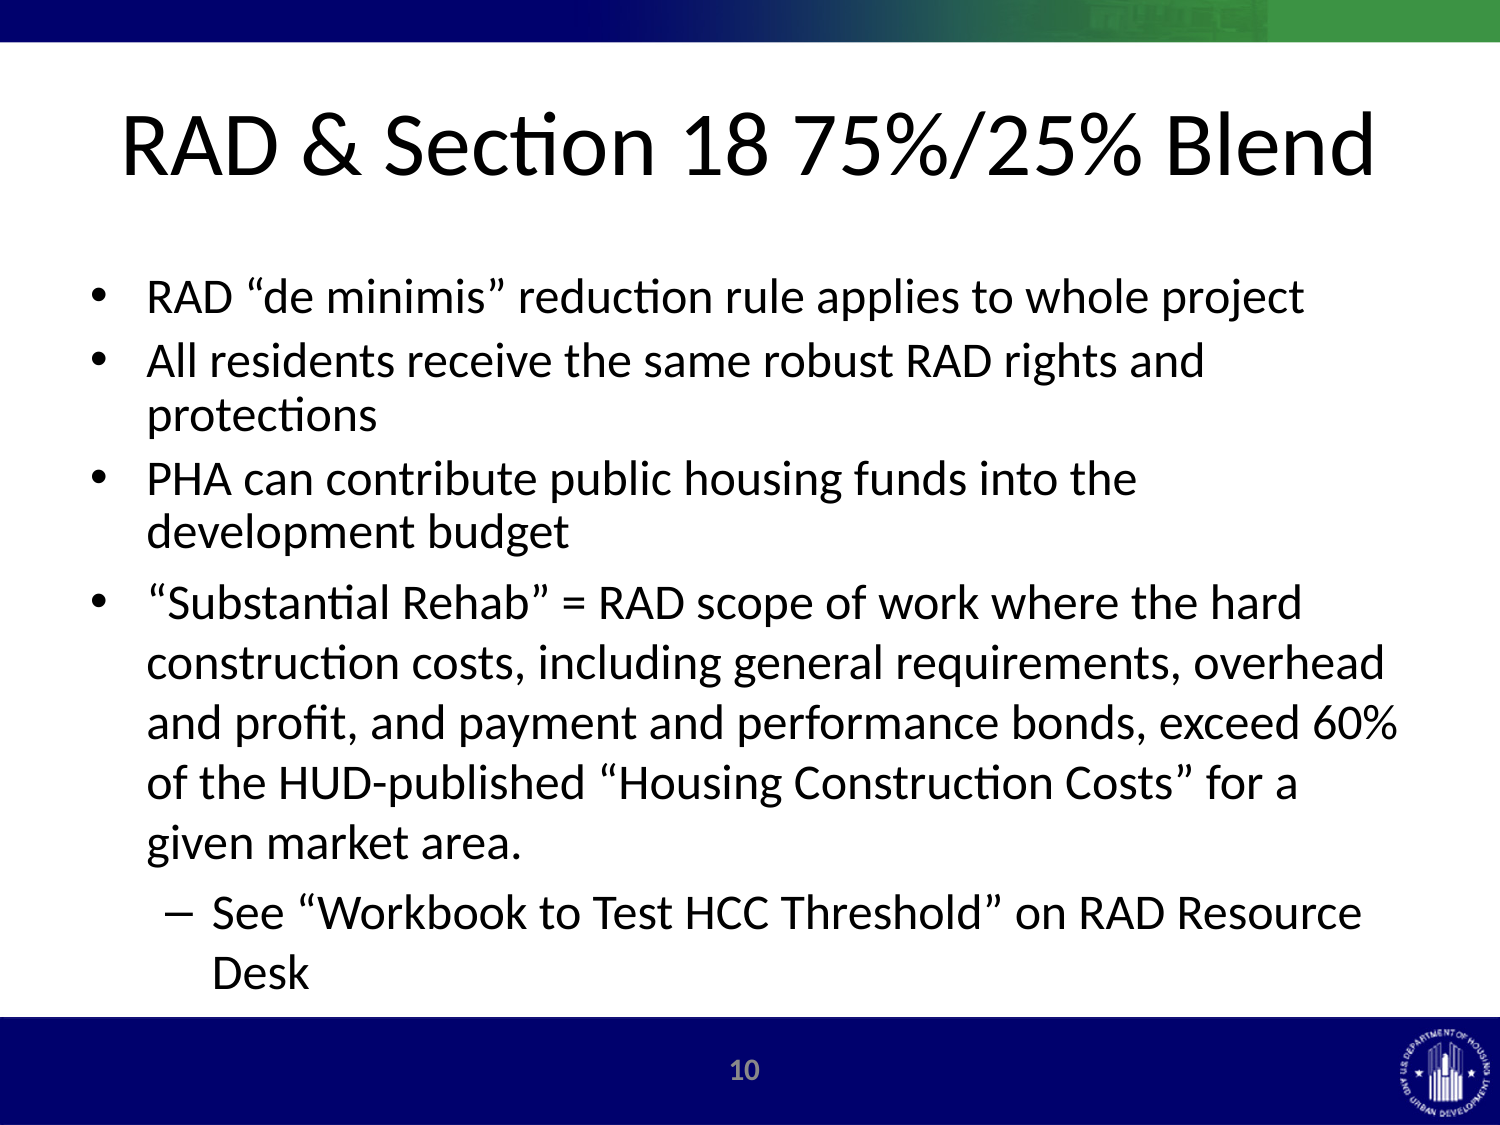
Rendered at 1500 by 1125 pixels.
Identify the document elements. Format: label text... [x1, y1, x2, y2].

picture [0, 0, 1500, 1125]
title RAD & Section 18 75%/25% Blend [75, 45, 1425, 233]
slide_number 9 [712, 1037, 775, 1098]
list RAD “de minimis” reduction rule applies to whole project All residents receive the same robust RAD rights and protections PHA can contribute public housing funds into the development budget “Substantial Rehab” = RAD scope of work where the hard construction costs, including general requirements, overhead and profit, and payment and performance bonds, exceed 60% of the HUD-published “Housing Construction Costs” for a given market area. See “Workbook to Test HCC Threshold” on RAD Resource Desk [75, 262, 1425, 1005]
